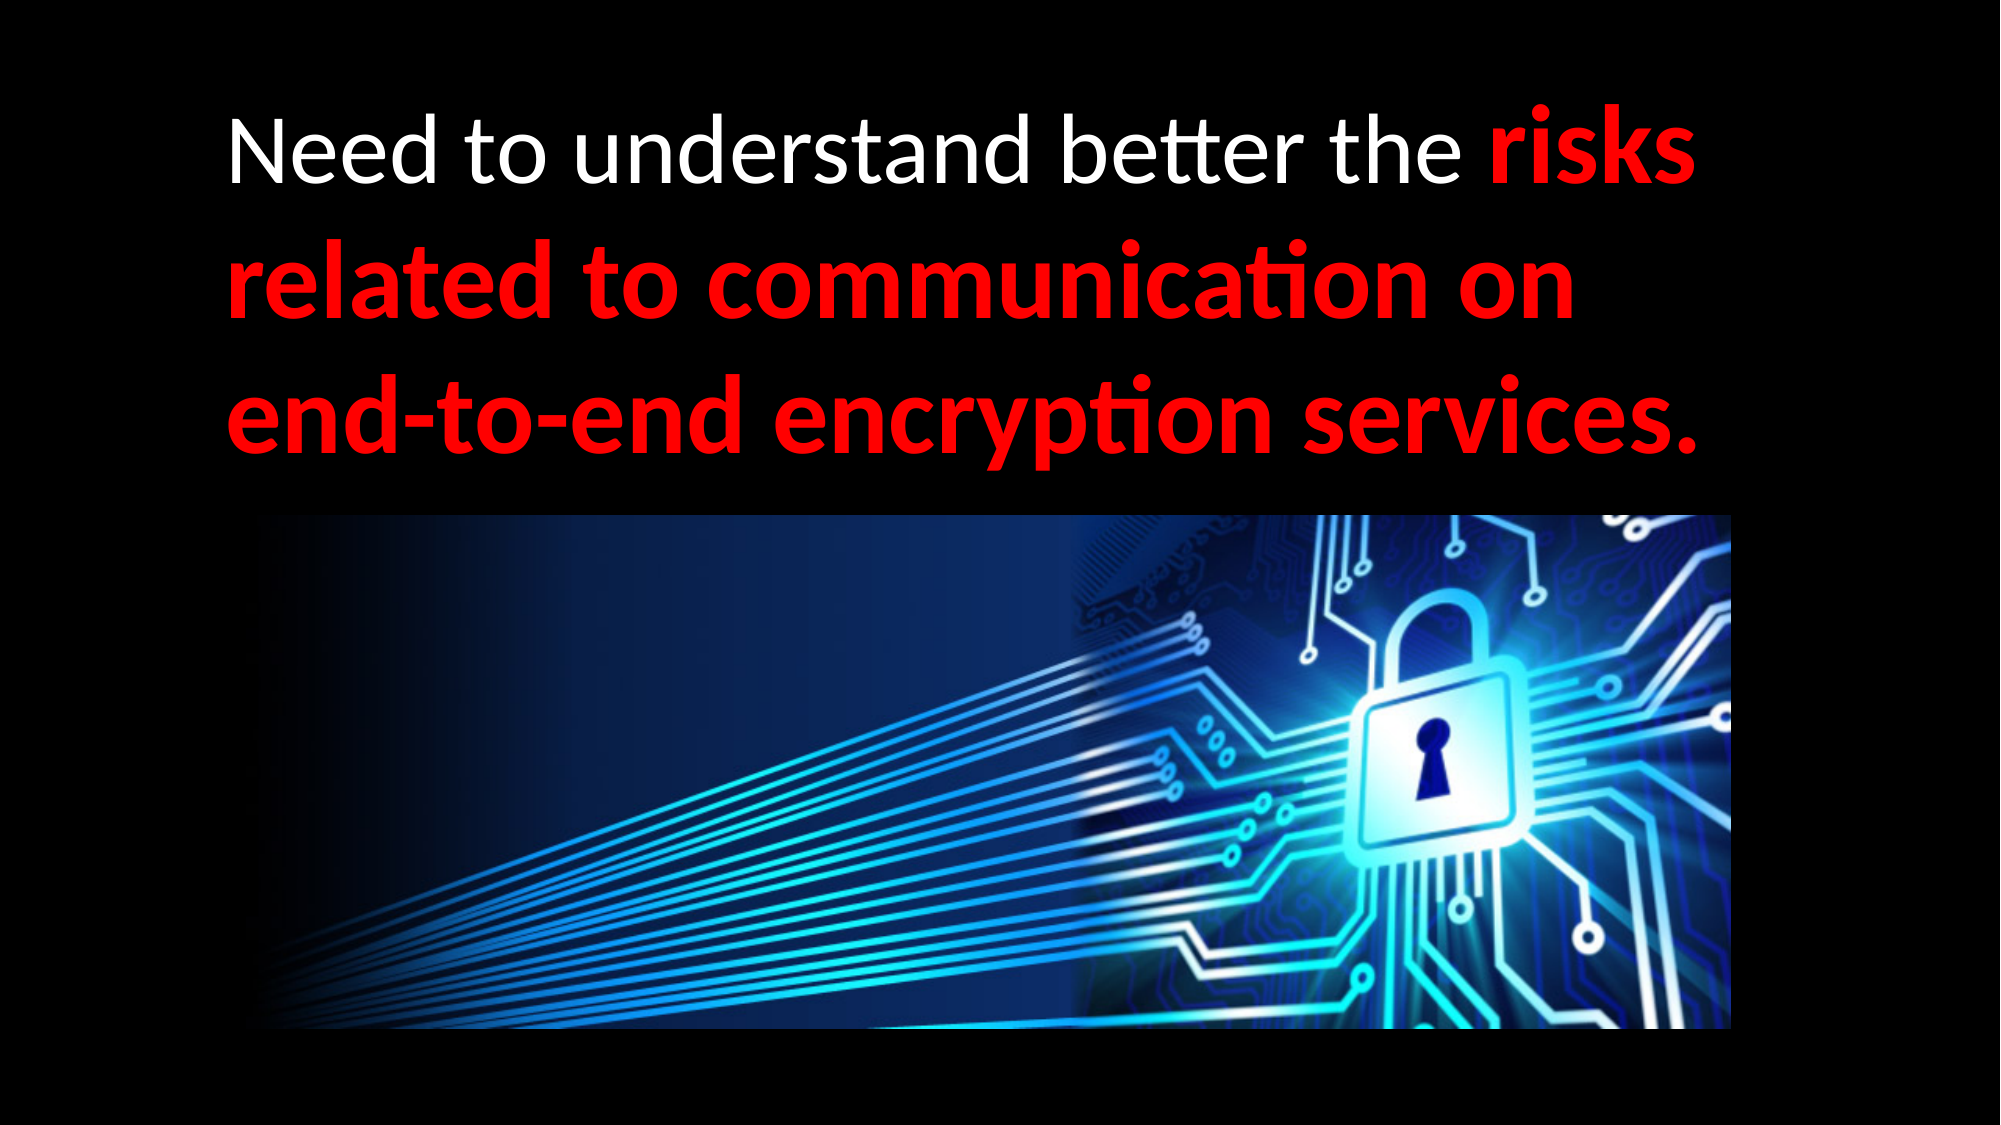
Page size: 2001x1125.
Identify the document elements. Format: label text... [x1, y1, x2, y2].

text_box Need to understand better the risks related to communication on end-to-end encryption services. [210, 63, 1814, 484]
picture [245, 515, 1731, 1029]
